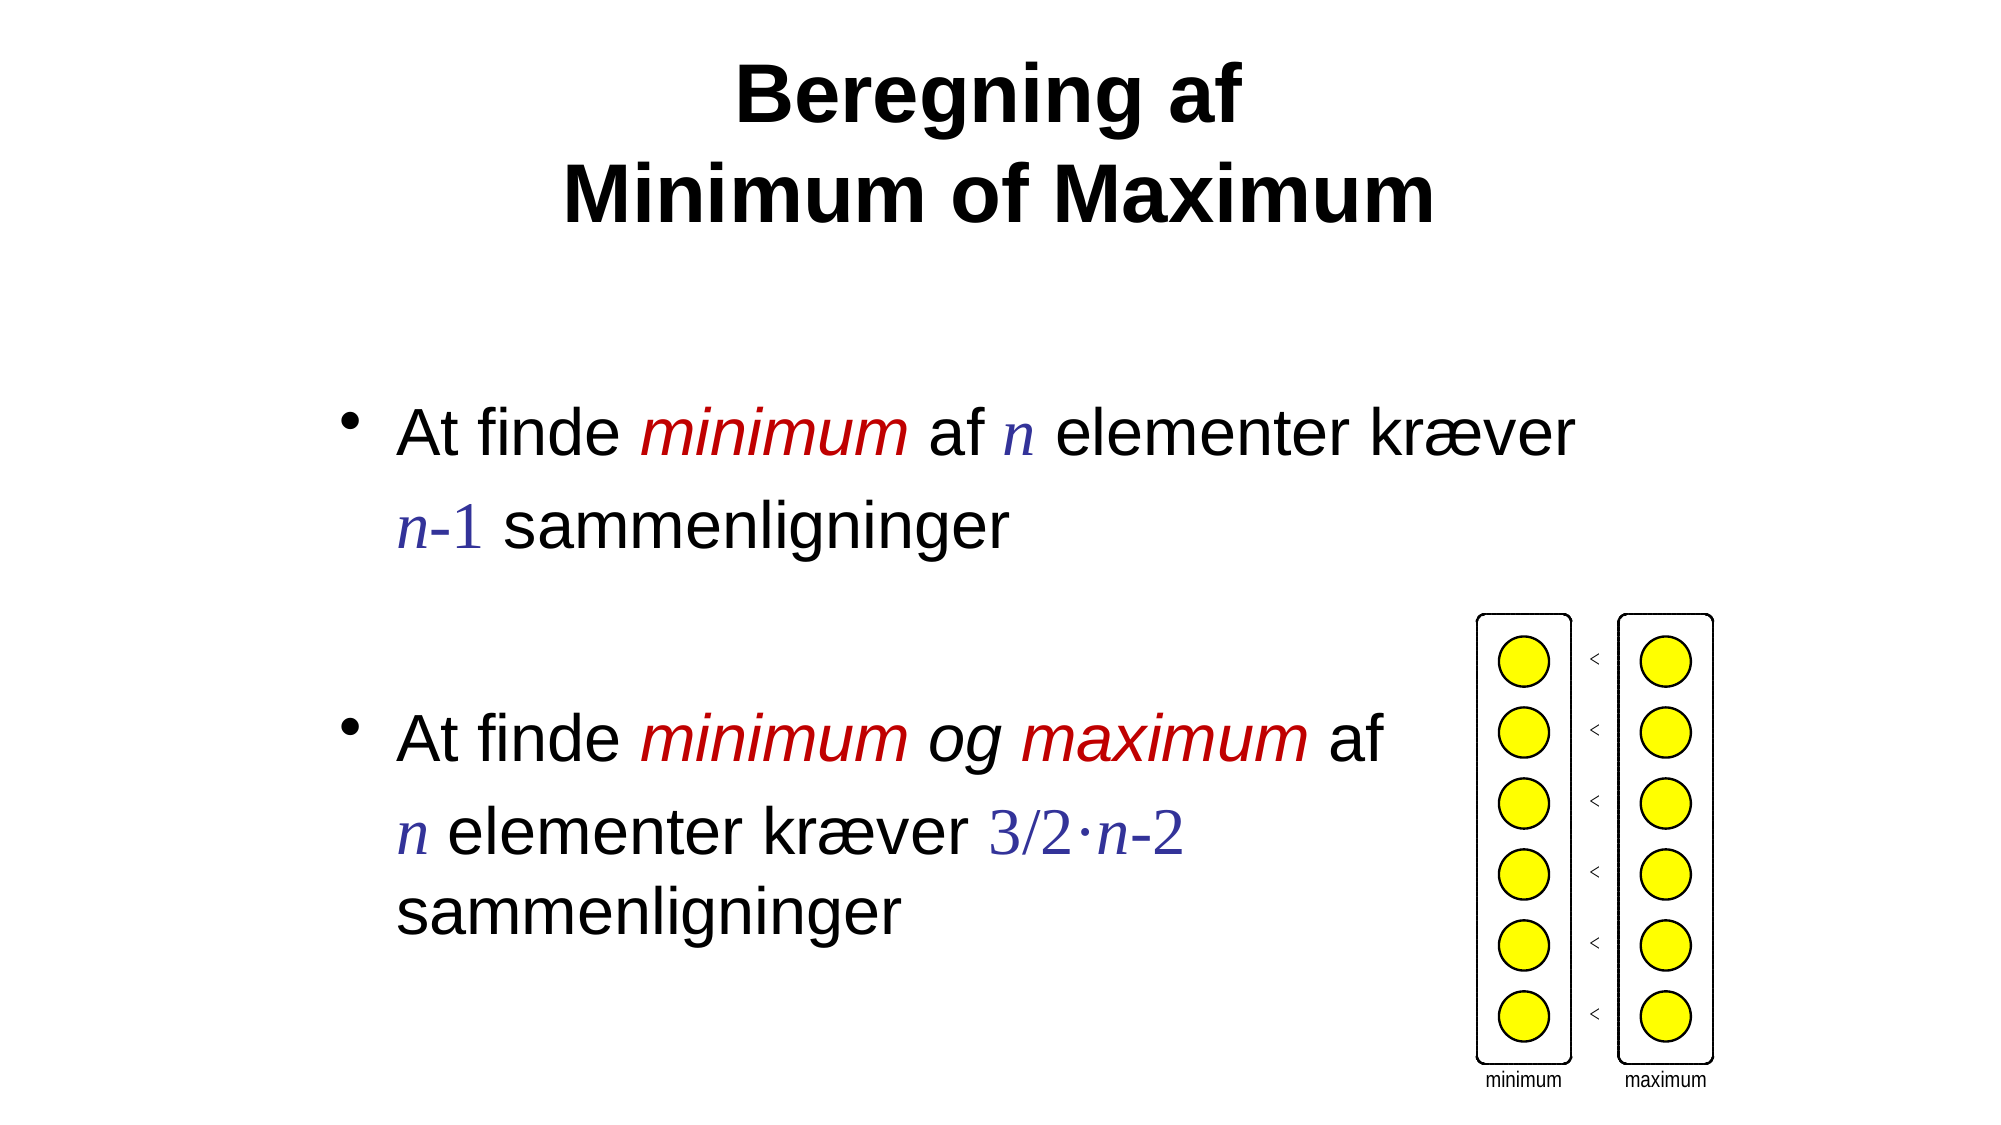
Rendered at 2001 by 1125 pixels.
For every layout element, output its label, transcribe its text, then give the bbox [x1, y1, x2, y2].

title Beregning af Minimum of Maximum [99, 45, 1900, 233]
text_box At finde minimum og maximum af n elementer kræver 3/2·n-2 sammenligninger [324, 687, 1413, 1000]
list At finde minimum af n elementer kræver n-1 sammenligninger [324, 287, 1625, 588]
picture [1474, 612, 1717, 1088]
